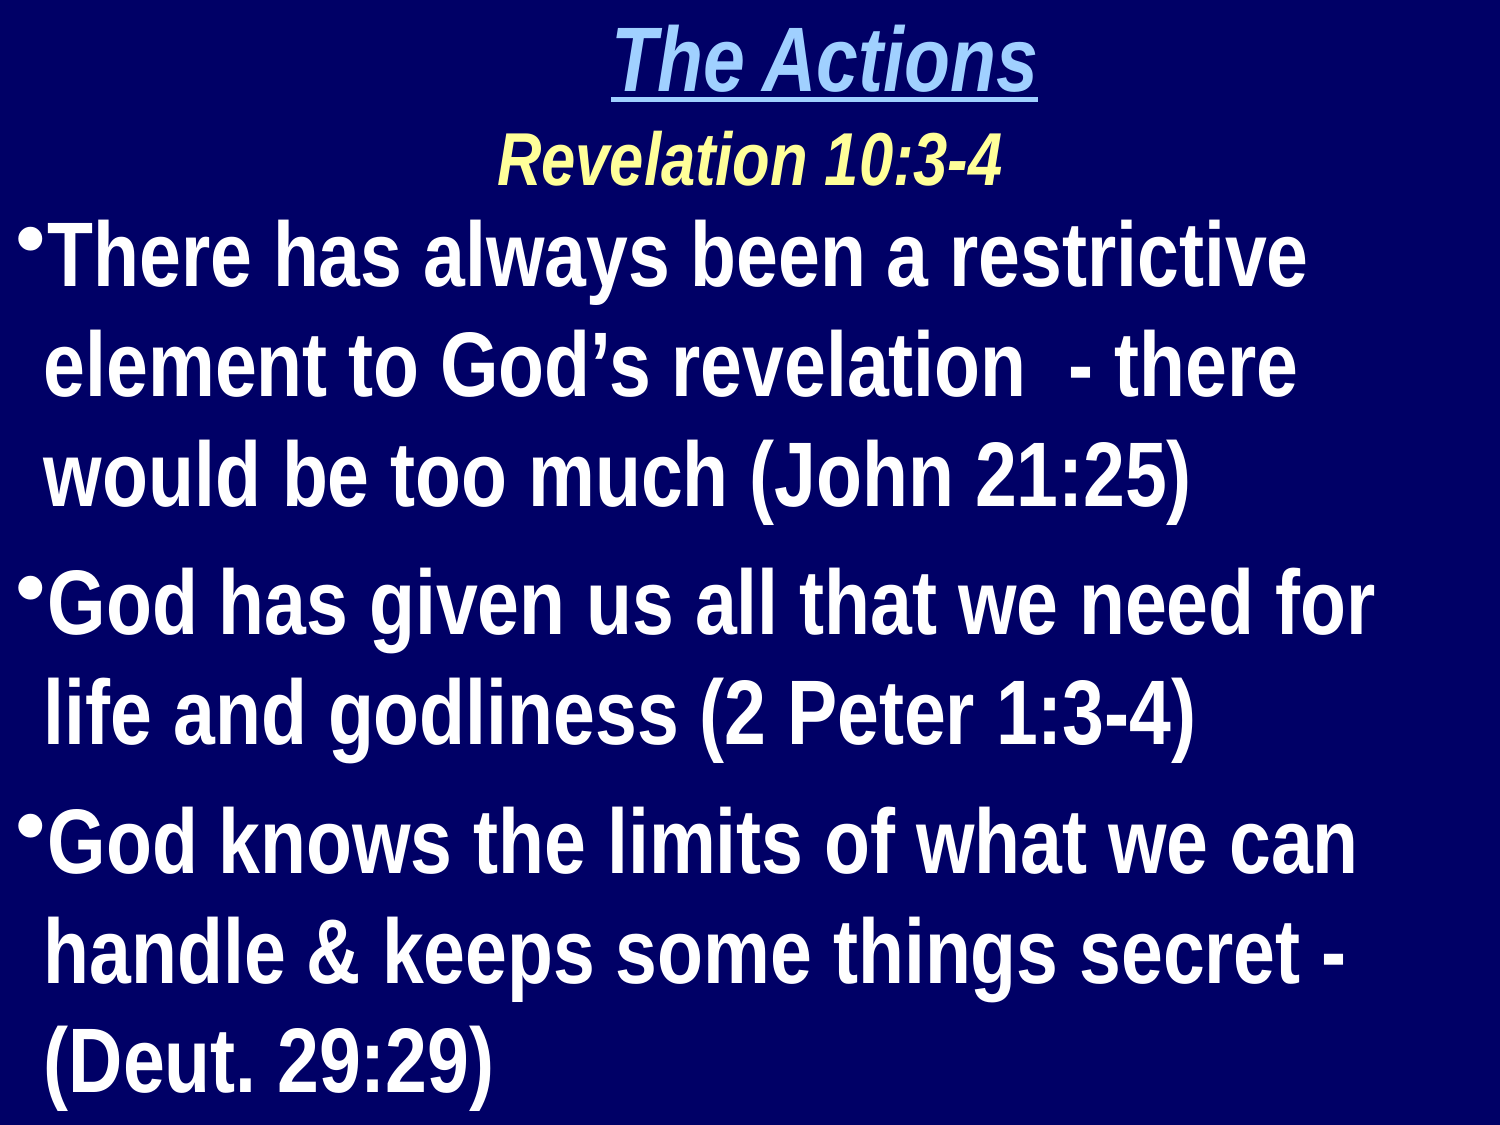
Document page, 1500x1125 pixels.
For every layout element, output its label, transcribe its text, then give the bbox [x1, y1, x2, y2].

title The Actions Revelation 10:3-4 [0, 0, 1500, 187]
list There has always been a restrictive element to God’s revelation - there would be too much (John 21:25) God has given us all that we need for life and godliness (2 Peter 1:3-4) God knows the limits of what we can handle & keeps some things secret - (Deut. 29:29) [0, 187, 1500, 1125]
